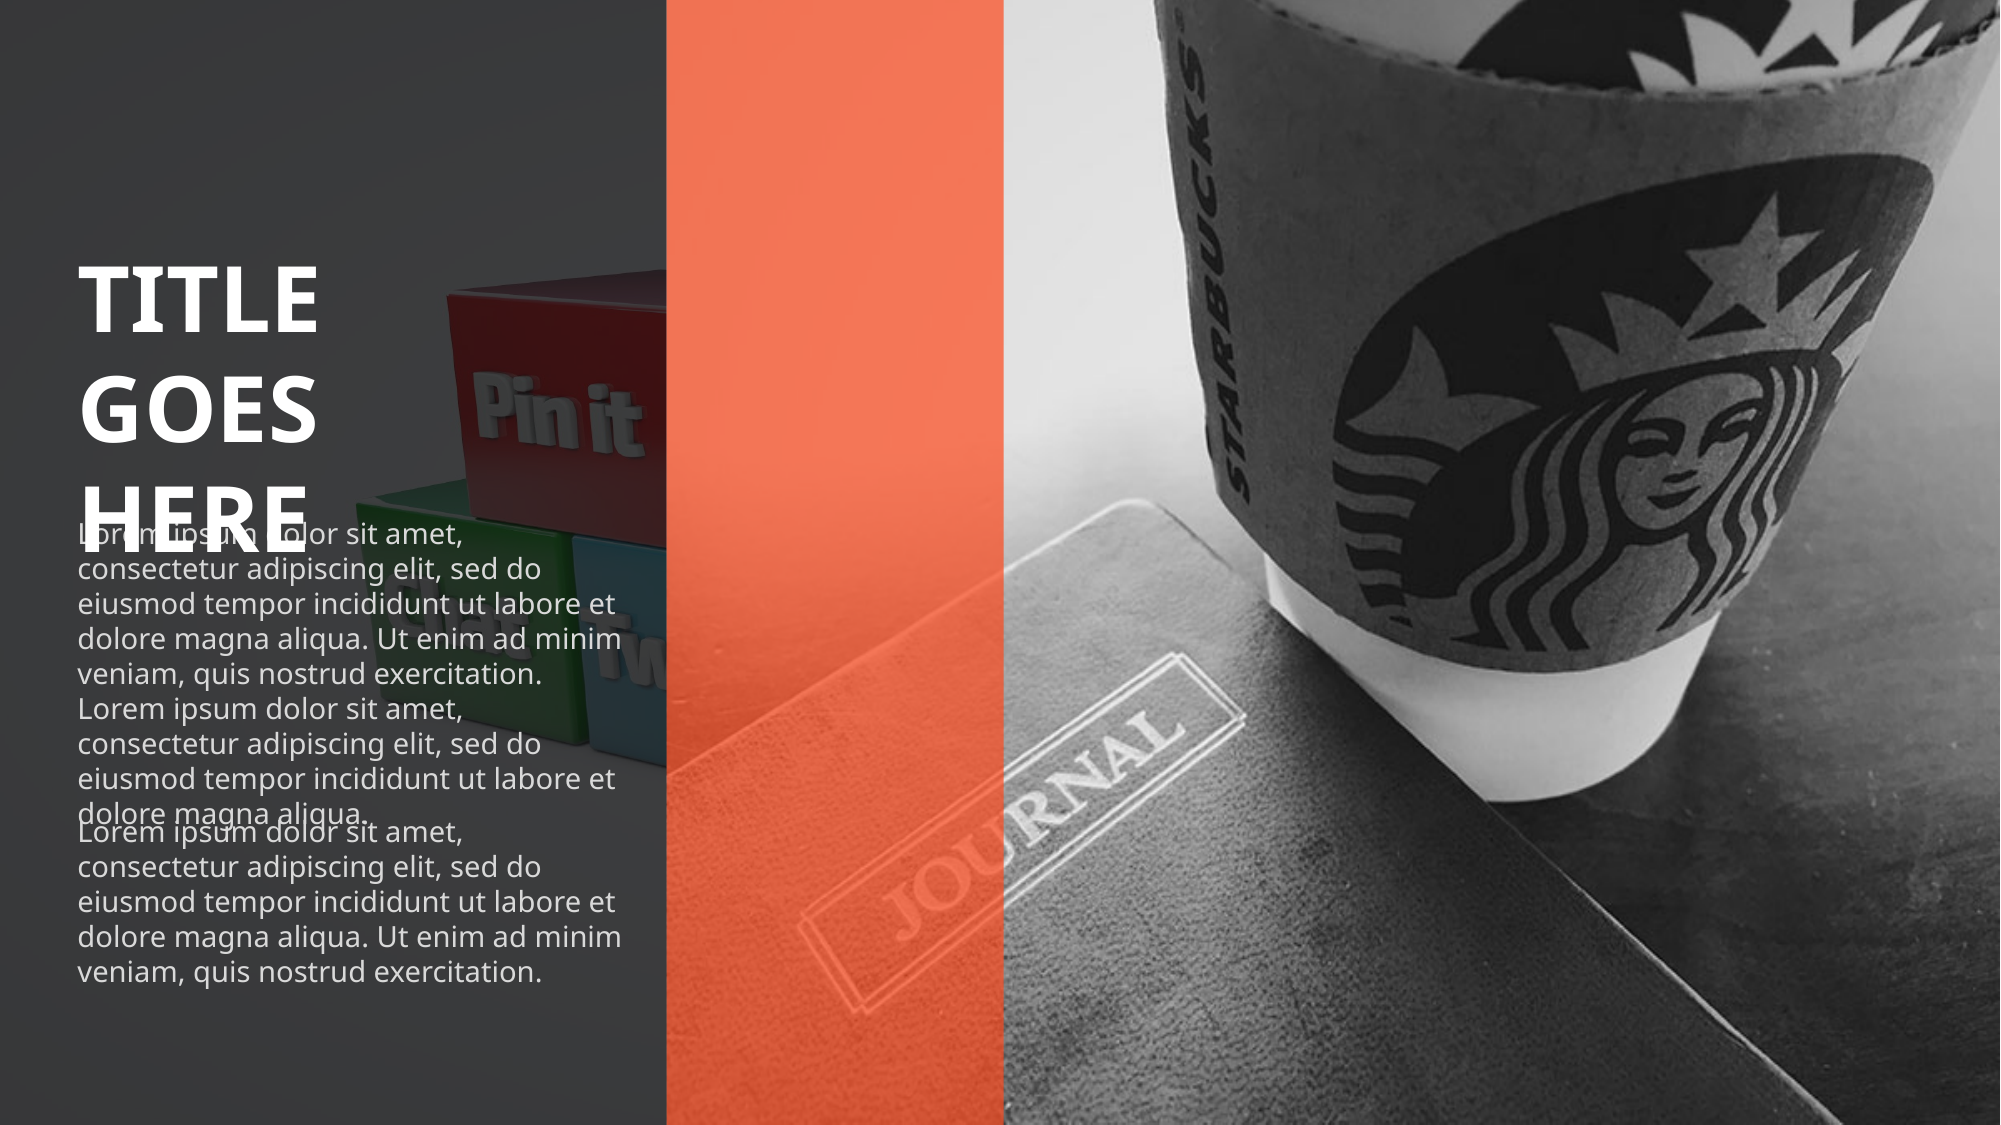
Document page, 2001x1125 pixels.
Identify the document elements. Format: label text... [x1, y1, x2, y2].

text_box Lorem ipsum dolor sit amet, consectetur adipiscing elit, sed do eiusmod tempor incididunt ut labore et dolore magna aliqua. Ut enim ad minim veniam, quis nostrud exercitation. [62, 805, 643, 996]
text_box TITLE GOES HERE [62, 233, 549, 578]
text_box [666, 0, 1005, 1125]
text_box Lorem ipsum dolor sit amet, consectetur adipiscing elit, sed do eiusmod tempor incididunt ut labore et dolore magna aliqua. Ut enim ad minim veniam, quis nostrud exercitation. Lorem ipsum dolor sit amet, consectetur adipiscing elit, sed do eiusmod tempor incididunt ut labore et dolore magna aliqua. [62, 507, 643, 805]
text_box [1005, 0, 2000, 1125]
